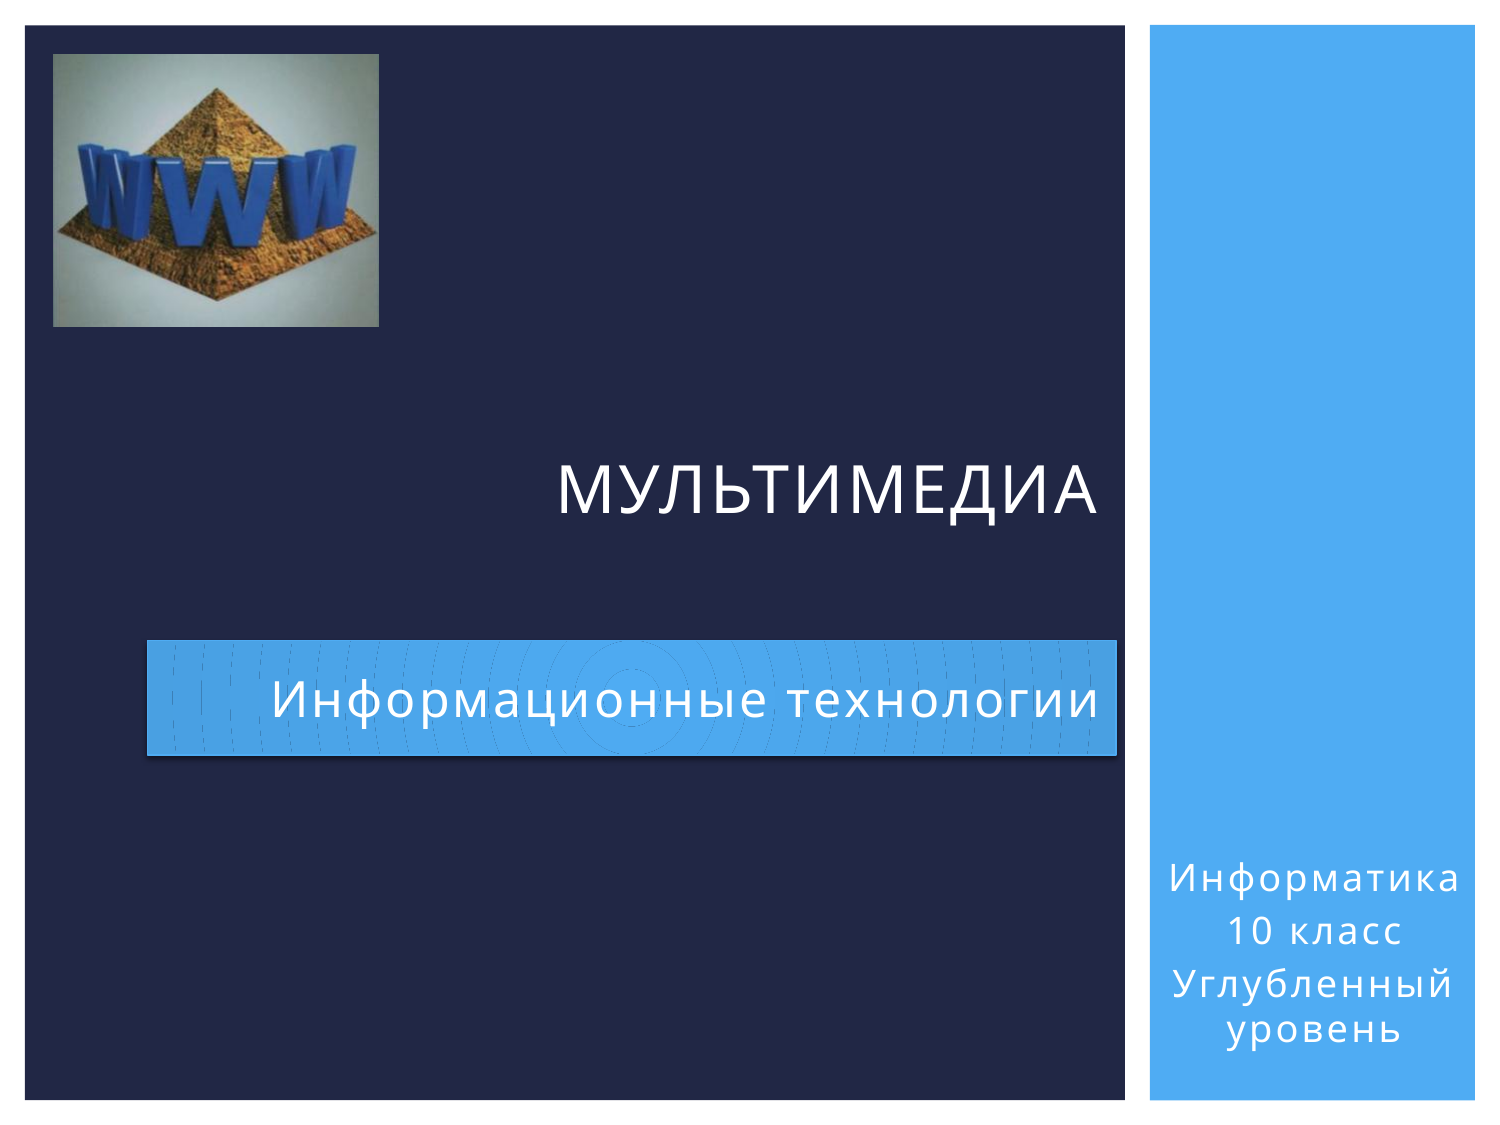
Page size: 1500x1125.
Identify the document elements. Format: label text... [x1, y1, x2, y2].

text_box Информационные технологии [147, 640, 1117, 756]
title Мультимедиа [75, 336, 1113, 637]
subtitle Информатика 10 класс Углубленный уровень [1151, 846, 1477, 1096]
picture [52, 54, 379, 327]
